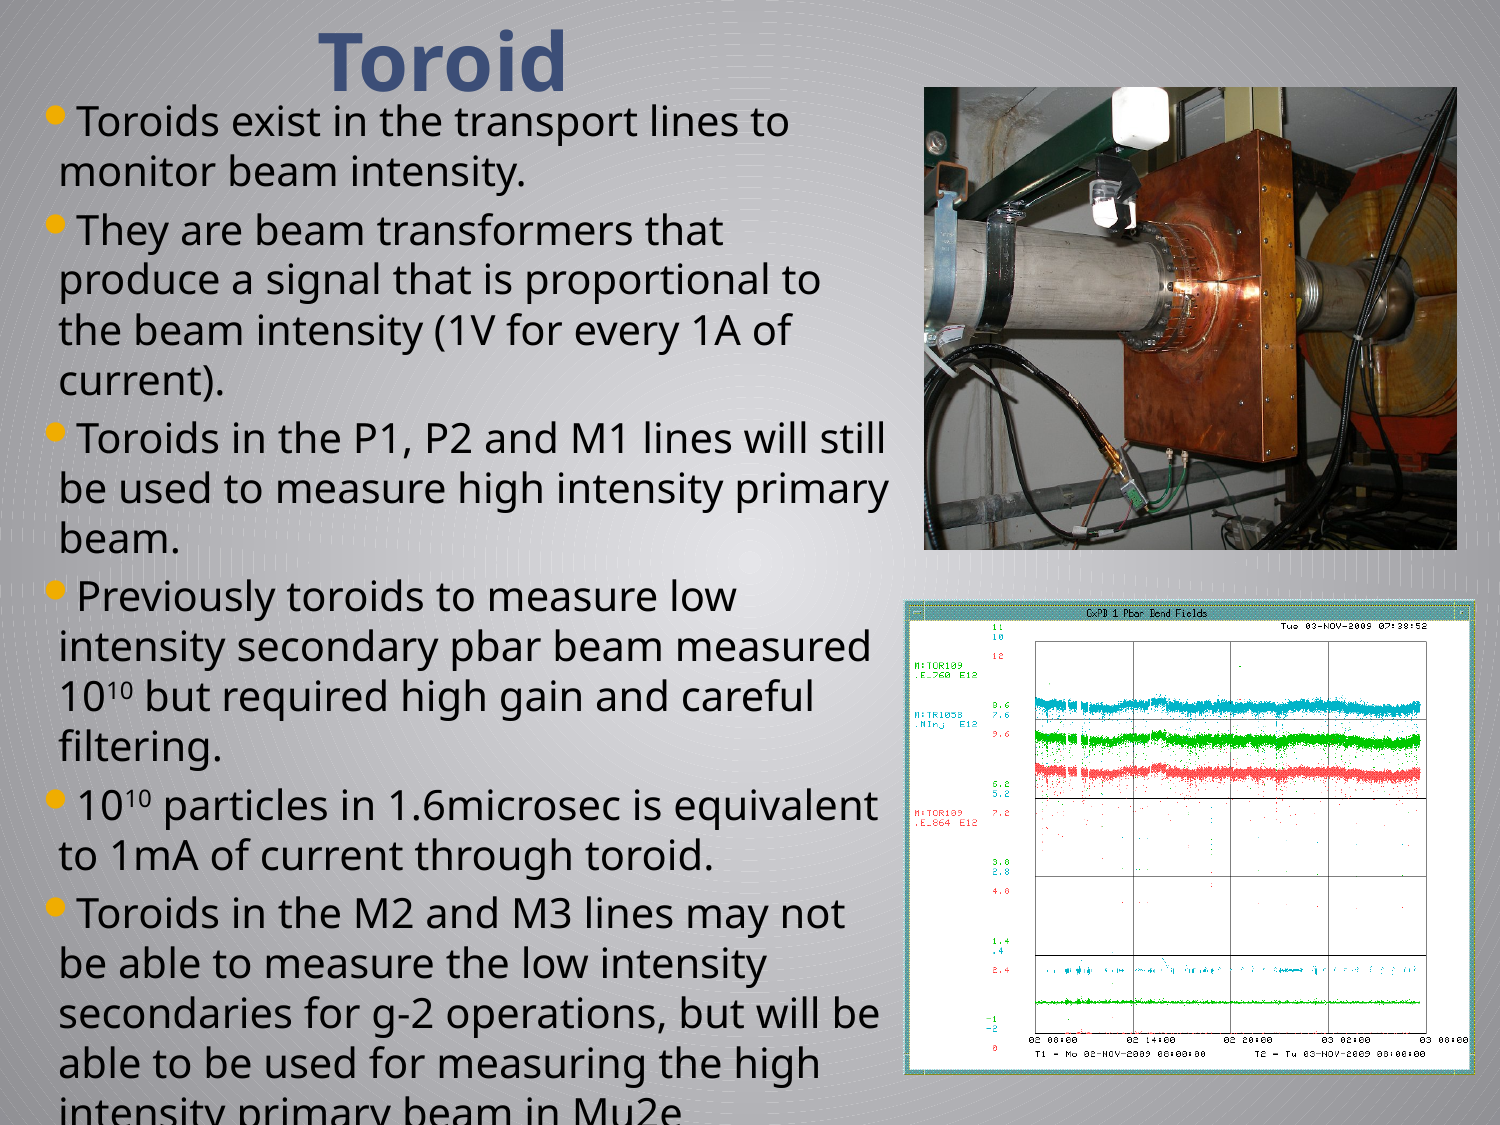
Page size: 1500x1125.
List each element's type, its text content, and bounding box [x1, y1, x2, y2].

title Toroid [87, 2, 800, 87]
picture [924, 87, 1457, 551]
list Toroids exist in the transport lines to monitor beam intensity. They are beam transformers that produce a signal that is proportional to the beam intensity (1V for every 1A of current). Toroids in the P1, P2 and M1 lines will still be used to measure high intensity primary beam. Previously toroids to measure low intensity secondary pbar beam measured 1010 but required high gain and careful filtering. 1010 particles in 1.6microsec is equivalent to 1mA of current through toroid. Toroids in the M2 and M3 lines may not be able to measure the low intensity secondaries for g-2 operations, but will be able to be used for measuring the high intensity primary beam in Mu2e operations. [35, 87, 899, 1038]
picture [903, 599, 1475, 1075]
